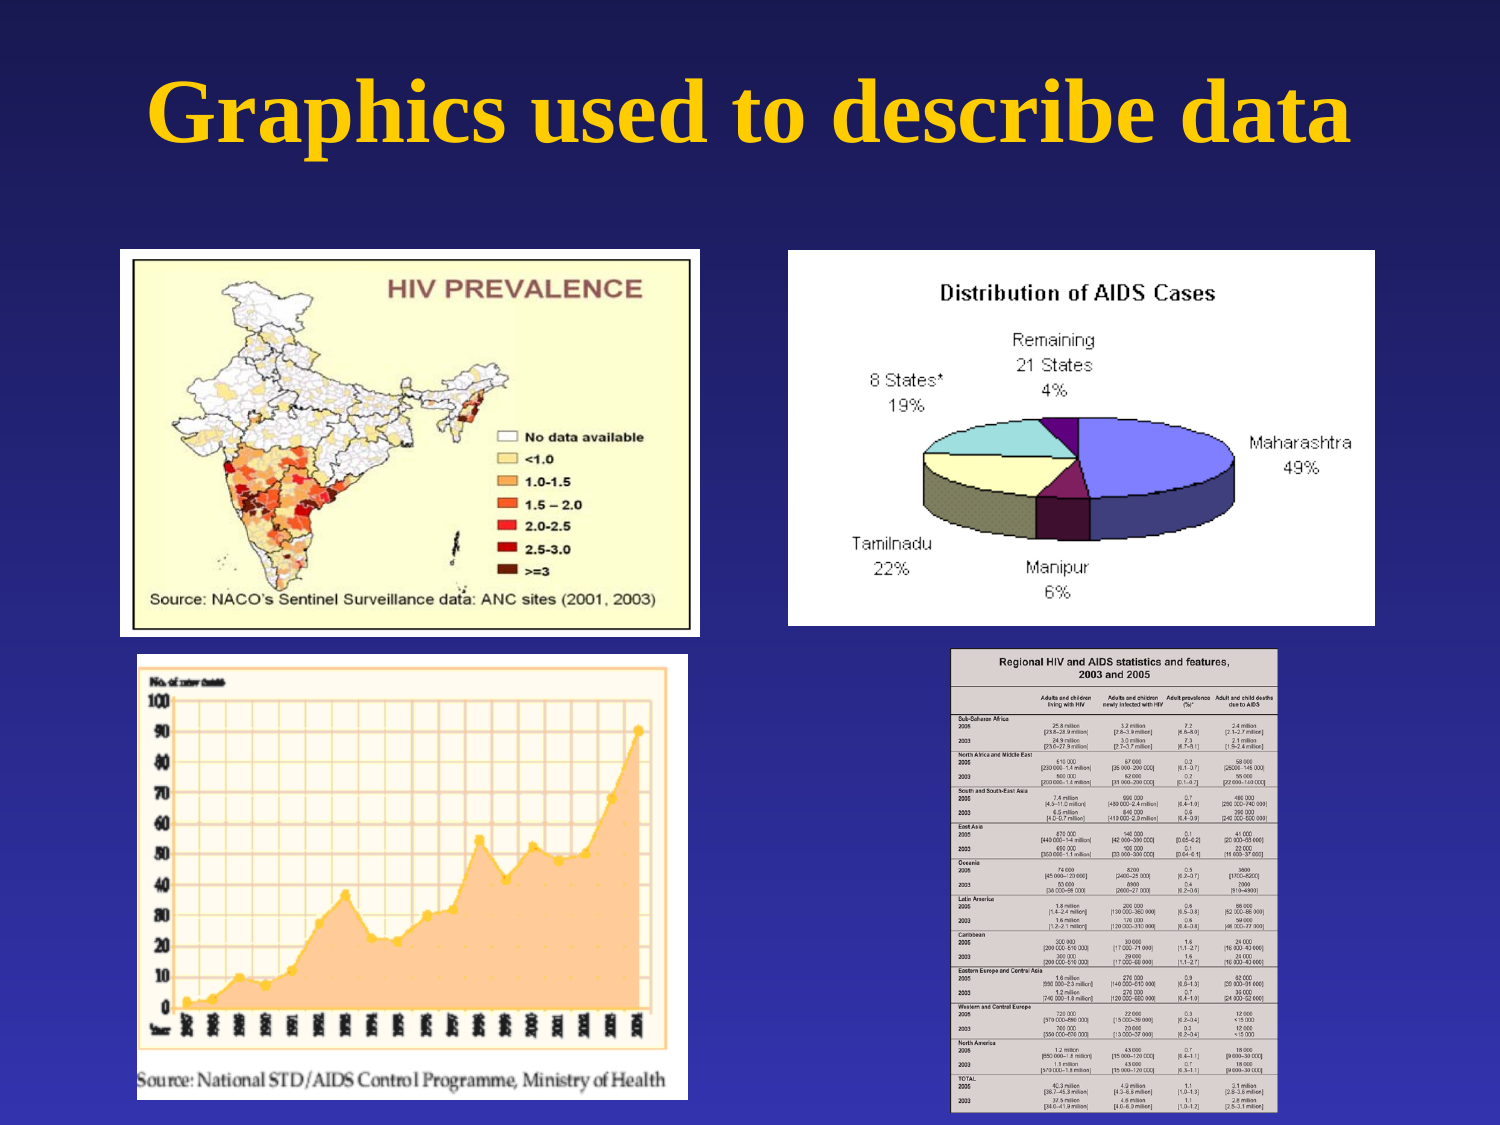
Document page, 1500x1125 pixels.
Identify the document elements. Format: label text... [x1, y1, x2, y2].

picture [120, 249, 701, 637]
title Graphics used to describe data [112, 12, 1388, 200]
picture [949, 648, 1278, 1113]
picture [787, 249, 1376, 627]
picture [137, 654, 688, 1101]
